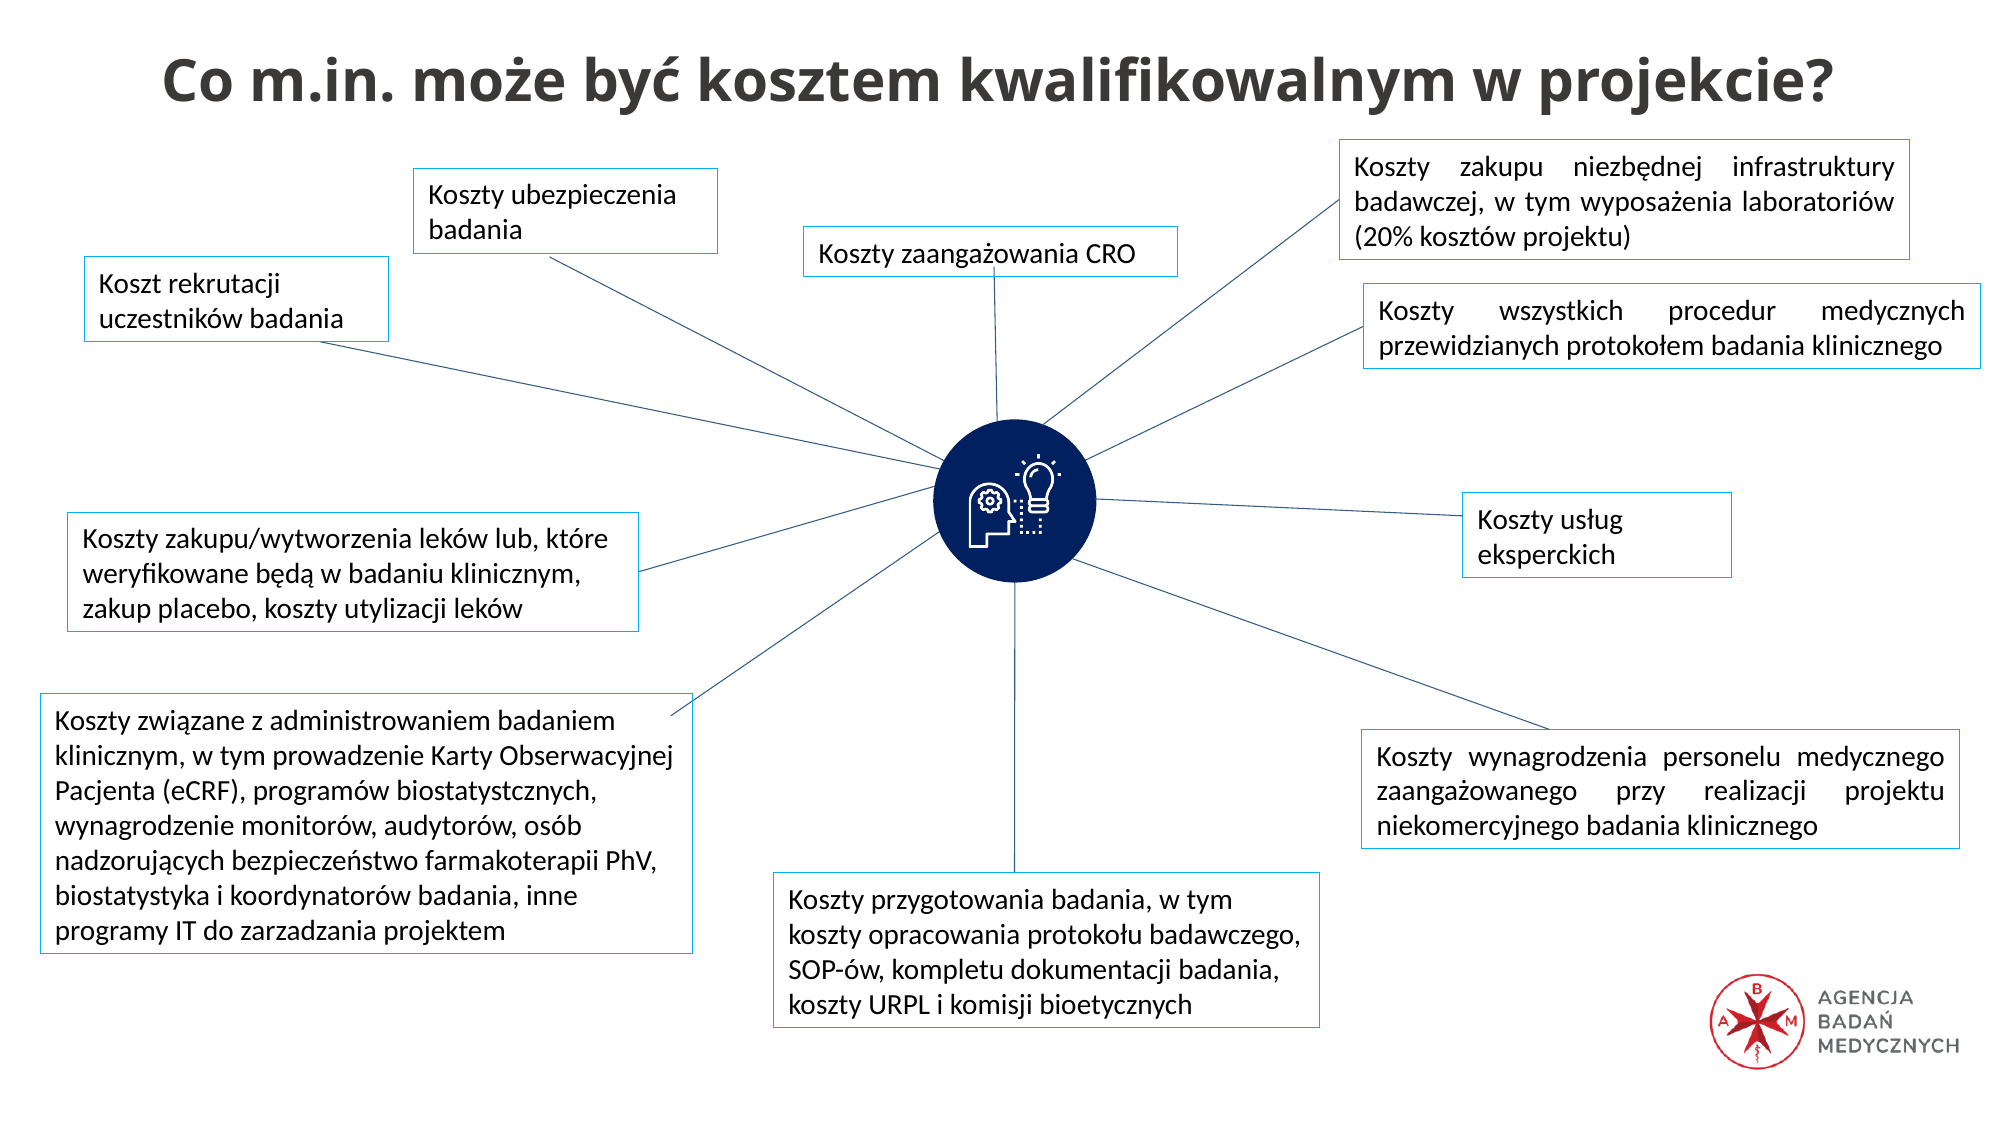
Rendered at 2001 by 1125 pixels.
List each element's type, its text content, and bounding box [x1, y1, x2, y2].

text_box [1072, 558, 1550, 730]
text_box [933, 419, 1097, 583]
text_box Koszty zakupu niezbędnej infrastruktury badawczej, w tym wyposażenia laboratoriów (20% kosztów projektu) [1339, 139, 1910, 260]
title Co m.in. może być kosztem kwalifikowalnym w projekcie? [0, 21, 1996, 144]
text_box Koszty przygotowania badania, w tym koszty opracowania protokołu badawczego, SOP-ów, kompletu dokumentacji badania, koszty URPL i komisji bioetycznych [773, 872, 1320, 1028]
text_box Koszt rekrutacji uczestników badania [84, 256, 389, 342]
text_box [1041, 200, 1340, 426]
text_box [993, 266, 998, 419]
picture [1696, 946, 1969, 1096]
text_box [549, 256, 948, 463]
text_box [1094, 498, 1463, 516]
text_box Koszty zakupu/wytworzenia leków lub, które weryfikowane będą w badaniu klinicznym, zakup placebo, koszty utylizacji leków [67, 512, 639, 632]
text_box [318, 341, 933, 471]
text_box Koszty wynagrodzenia personelu medycznego zaangażowanego przy realizacji projektu niekomercyjnego badania klinicznego [1361, 729, 1960, 849]
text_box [1097, 326, 1364, 463]
text_box Koszty zaangażowania CRO [803, 226, 1041, 277]
text_box Koszty wszystkich procedur medycznych przewidzianych protokołem badania klinicznego [1363, 283, 1981, 369]
text_box Koszty usług eksperckich [1462, 492, 1732, 578]
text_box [670, 526, 948, 716]
text_box Koszty ubezpieczenia badania [413, 168, 718, 254]
text_box Koszty związane z administrowaniem badaniem klinicznym, w tym prowadzenie Karty Obserwacyjnej Pacjenta (eCRF), programów biostatystcznych, wynagrodzenie monitorów, audytorów, osób nadzorujących bezpieczeństwo farmakoterapii PhV, biostatystyka i koordynatorów badania, inne programy IT do zarzadzania projektem [40, 693, 693, 954]
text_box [638, 484, 933, 573]
